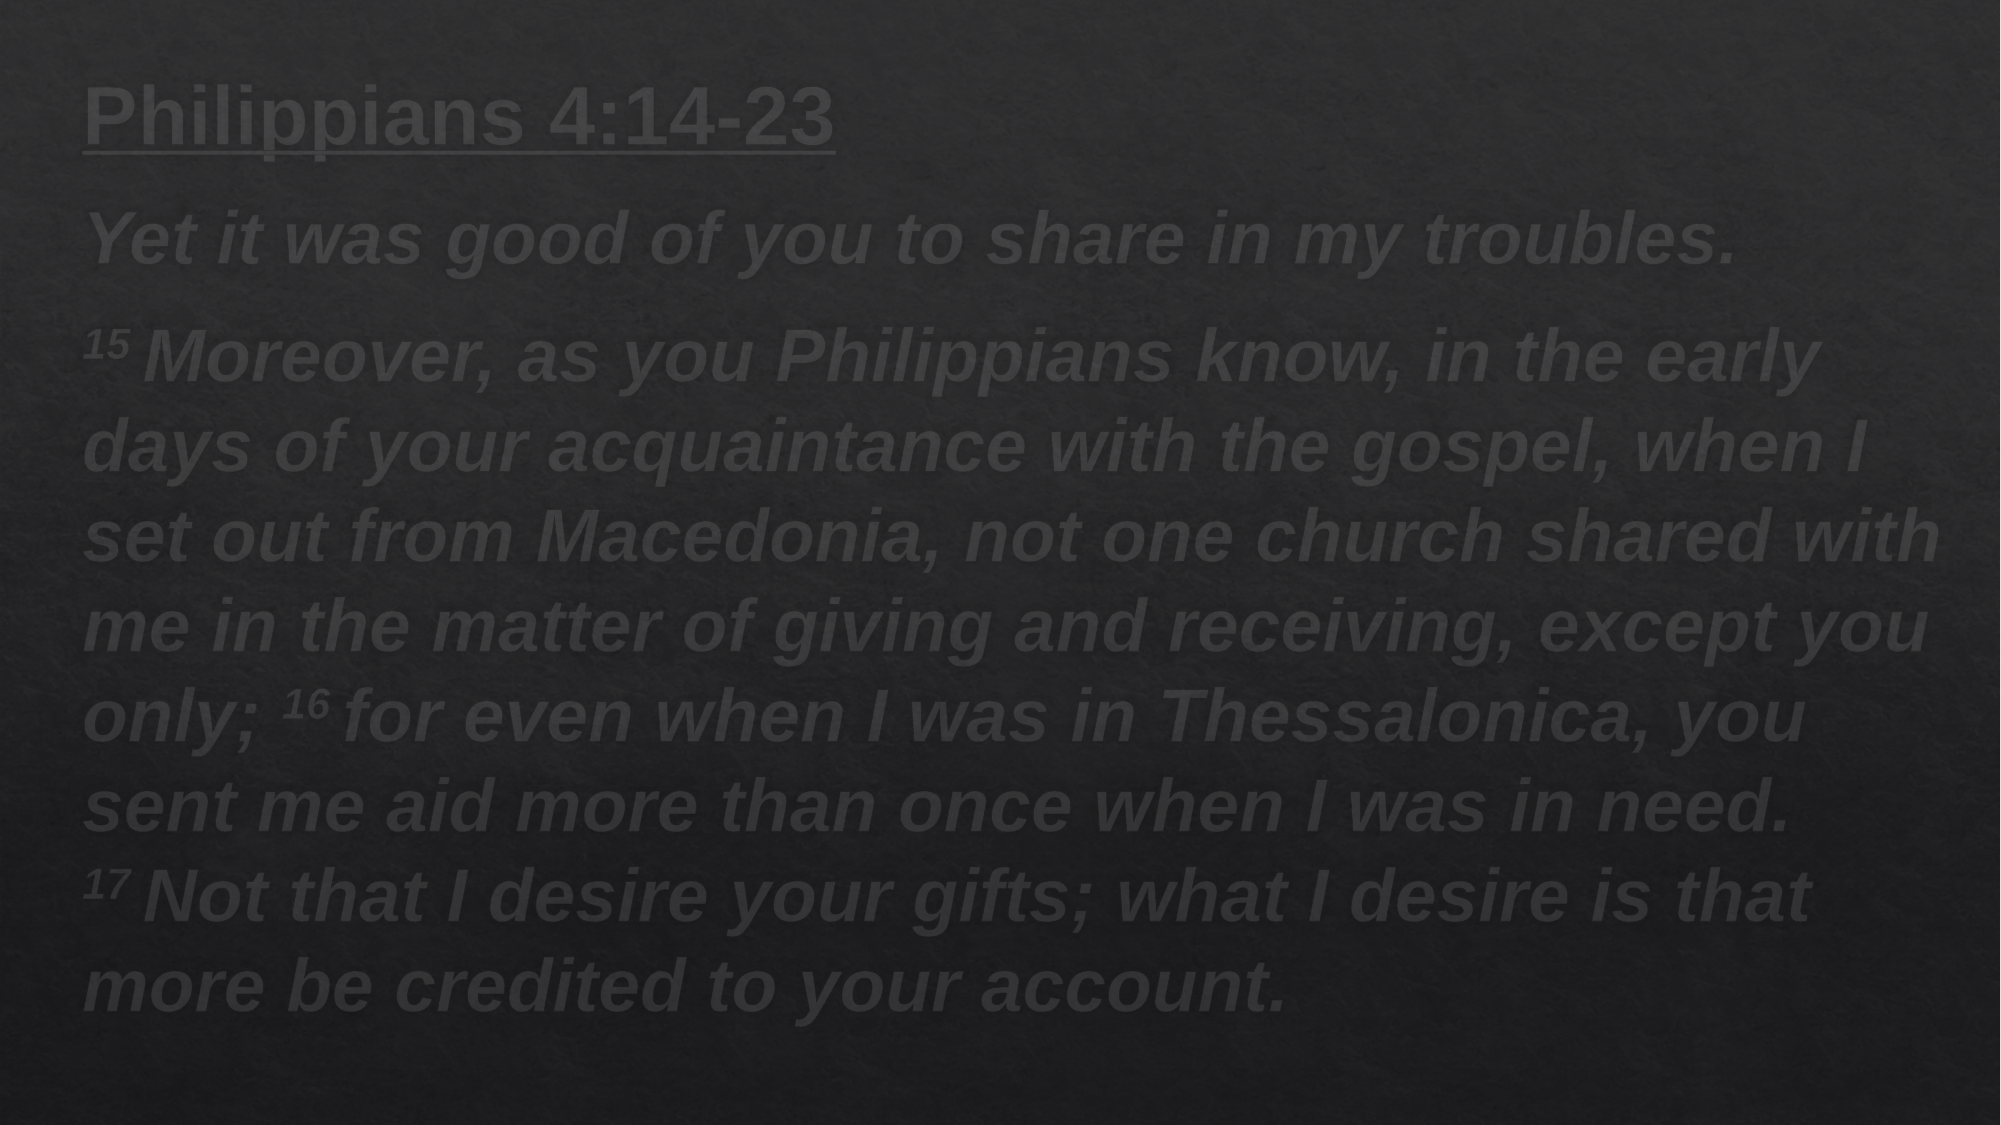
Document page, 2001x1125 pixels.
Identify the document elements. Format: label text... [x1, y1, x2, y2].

subtitle Philippians 4:14-23 Yet it was good of you to share in my troubles. 15 Moreover, as you Philippians know, in the early days of your acquaintance with the gospel, when I set out from Macedonia, not one church shared with me in the matter of giving and receiving, except you only; 16 for even when I was in Thessalonica, you sent me aid more than once when I was in need. 17 Not that I desire your gifts; what I desire is that more be credited to your account. [67, 53, 1964, 1066]
